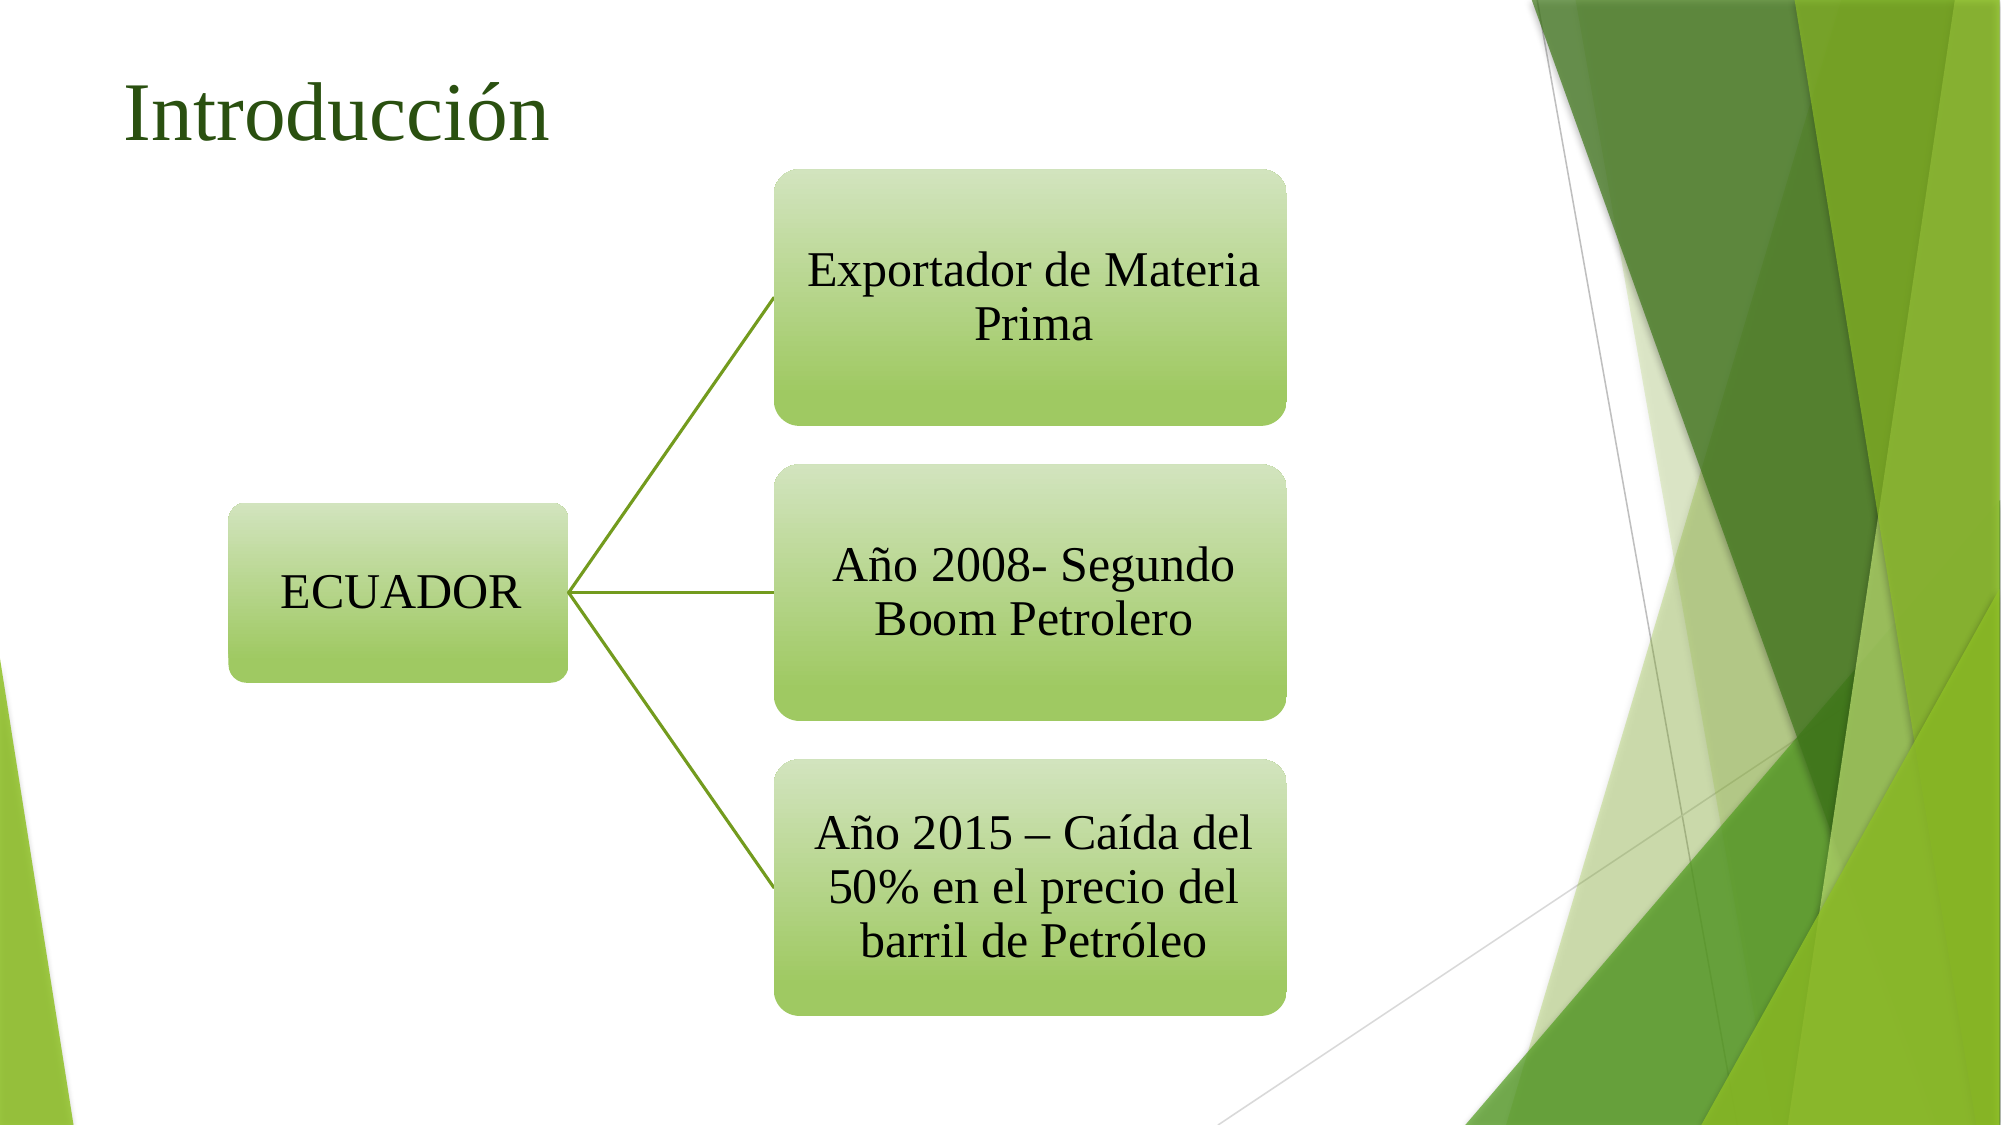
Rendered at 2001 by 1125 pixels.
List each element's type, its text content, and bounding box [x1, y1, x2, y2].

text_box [52, 168, 1463, 1017]
text_box Introducción [109, 49, 1196, 168]
